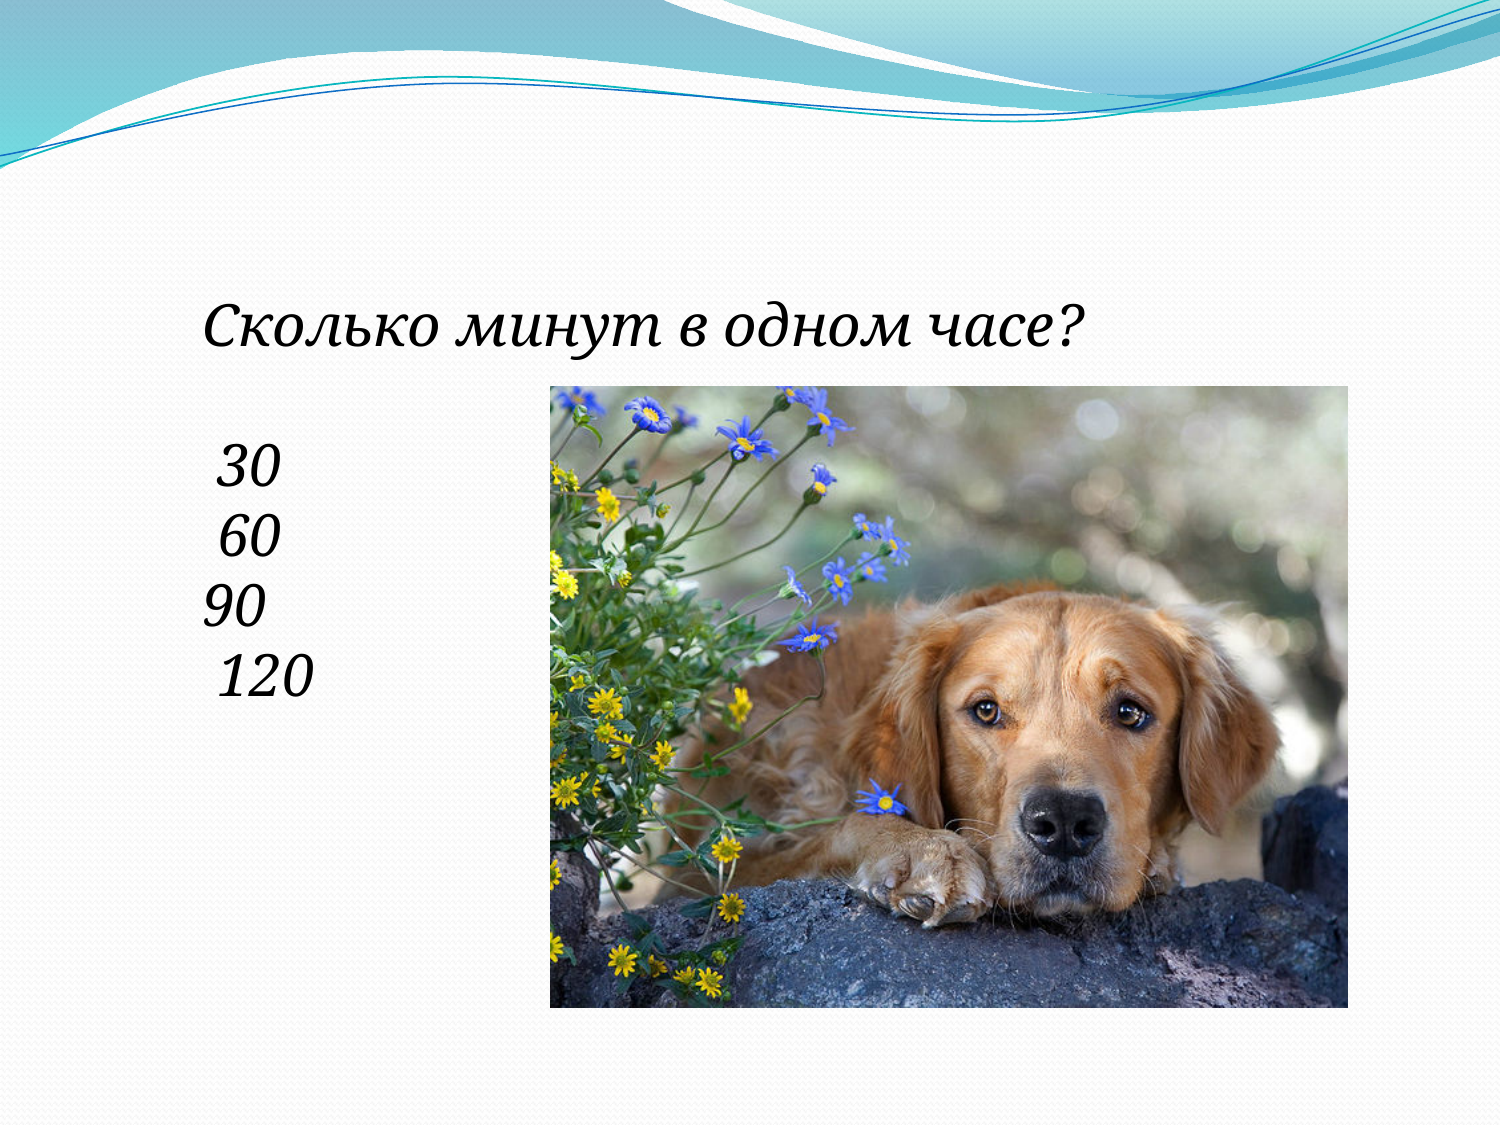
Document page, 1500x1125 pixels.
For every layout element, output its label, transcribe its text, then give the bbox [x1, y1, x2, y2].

text_box Сколько минут в одном часе? 30 60 90 120 [187, 281, 1102, 716]
picture [550, 386, 1348, 1008]
